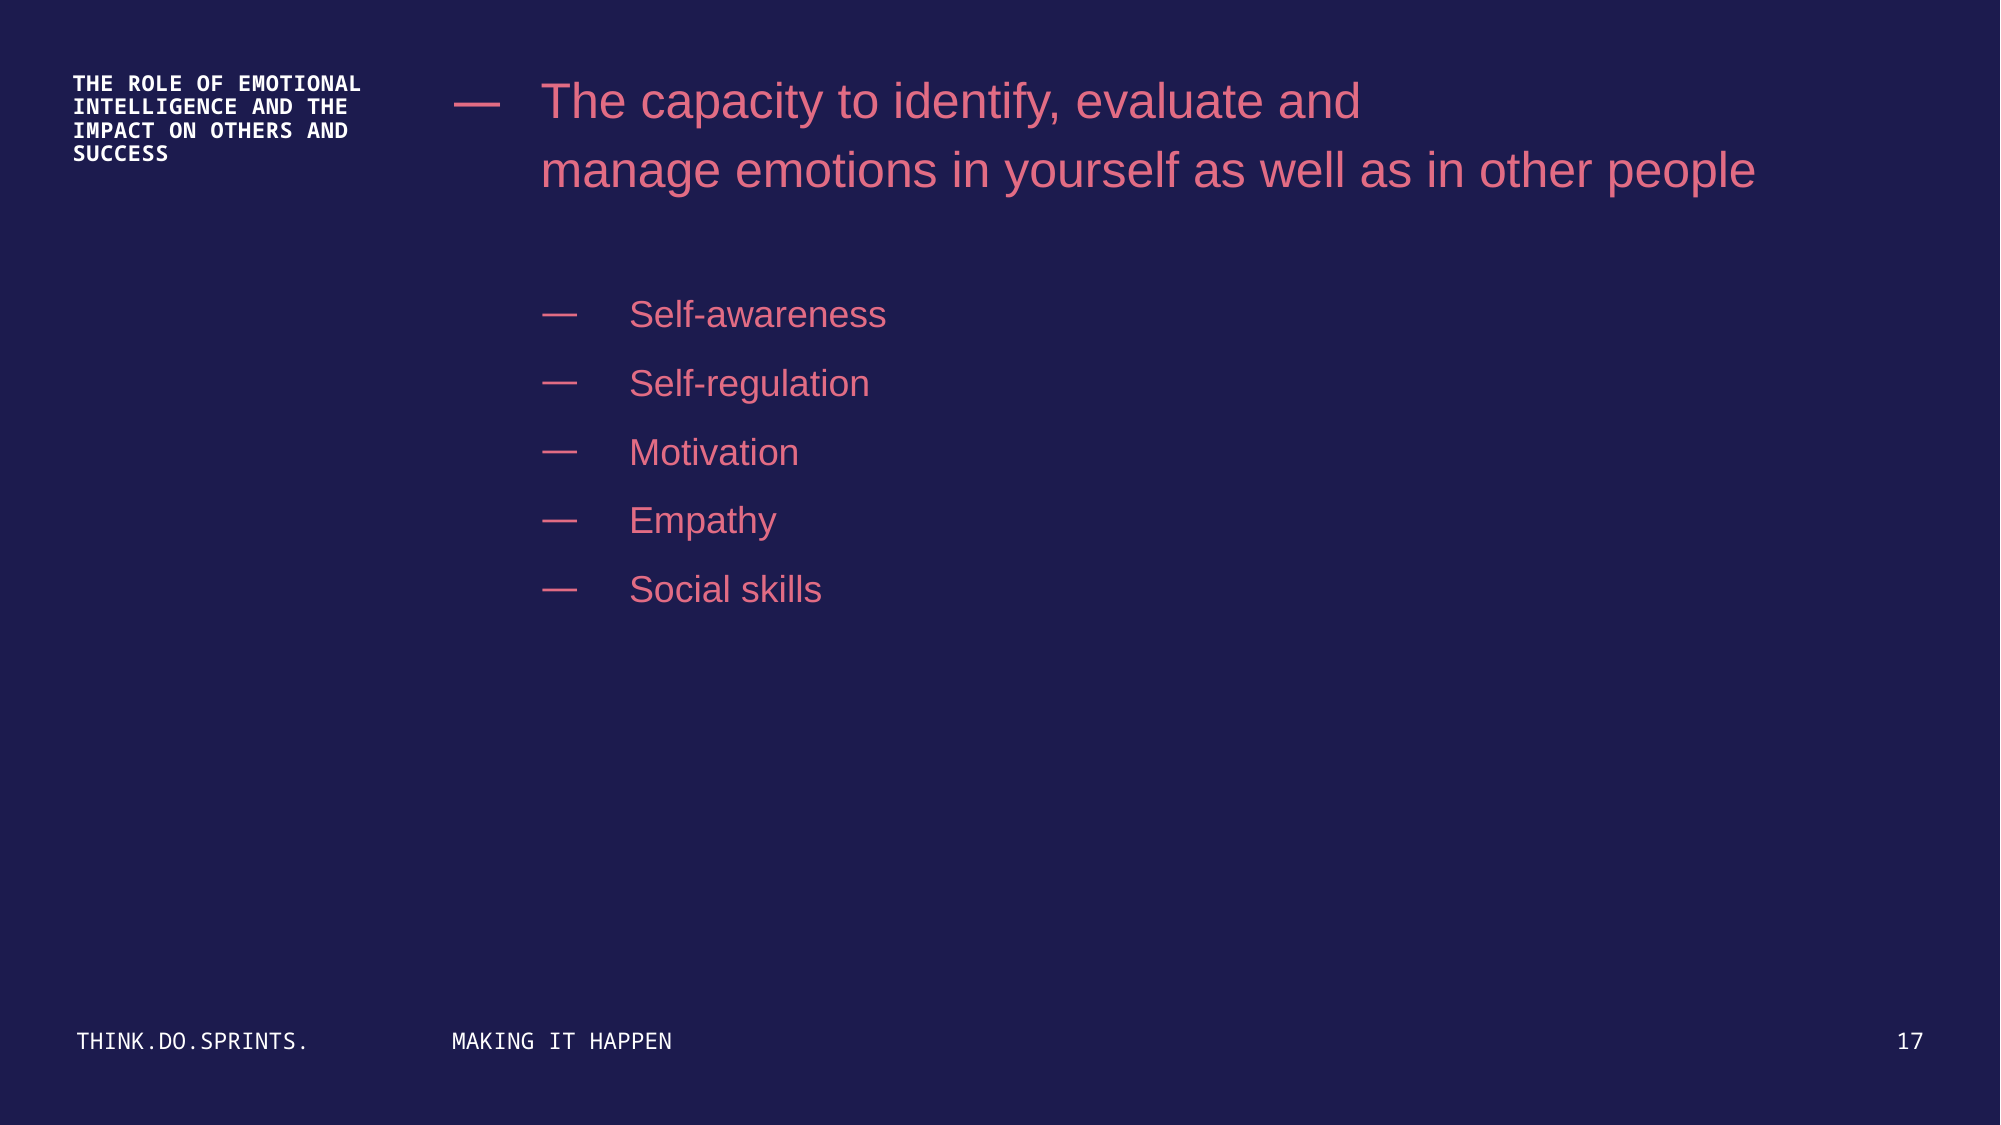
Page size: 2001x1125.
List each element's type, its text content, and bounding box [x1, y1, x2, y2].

list The capacity to identify, evaluate and manage emotions in yourself as well as in other people Self-awareness Self-regulation Motivation Empathy Social skills [452, 60, 1809, 534]
list THE ROLE OF EMOTIONAL INTELLIGENCE AND THE IMPACT ON OTHERS AND SUCCESS [72, 72, 423, 144]
